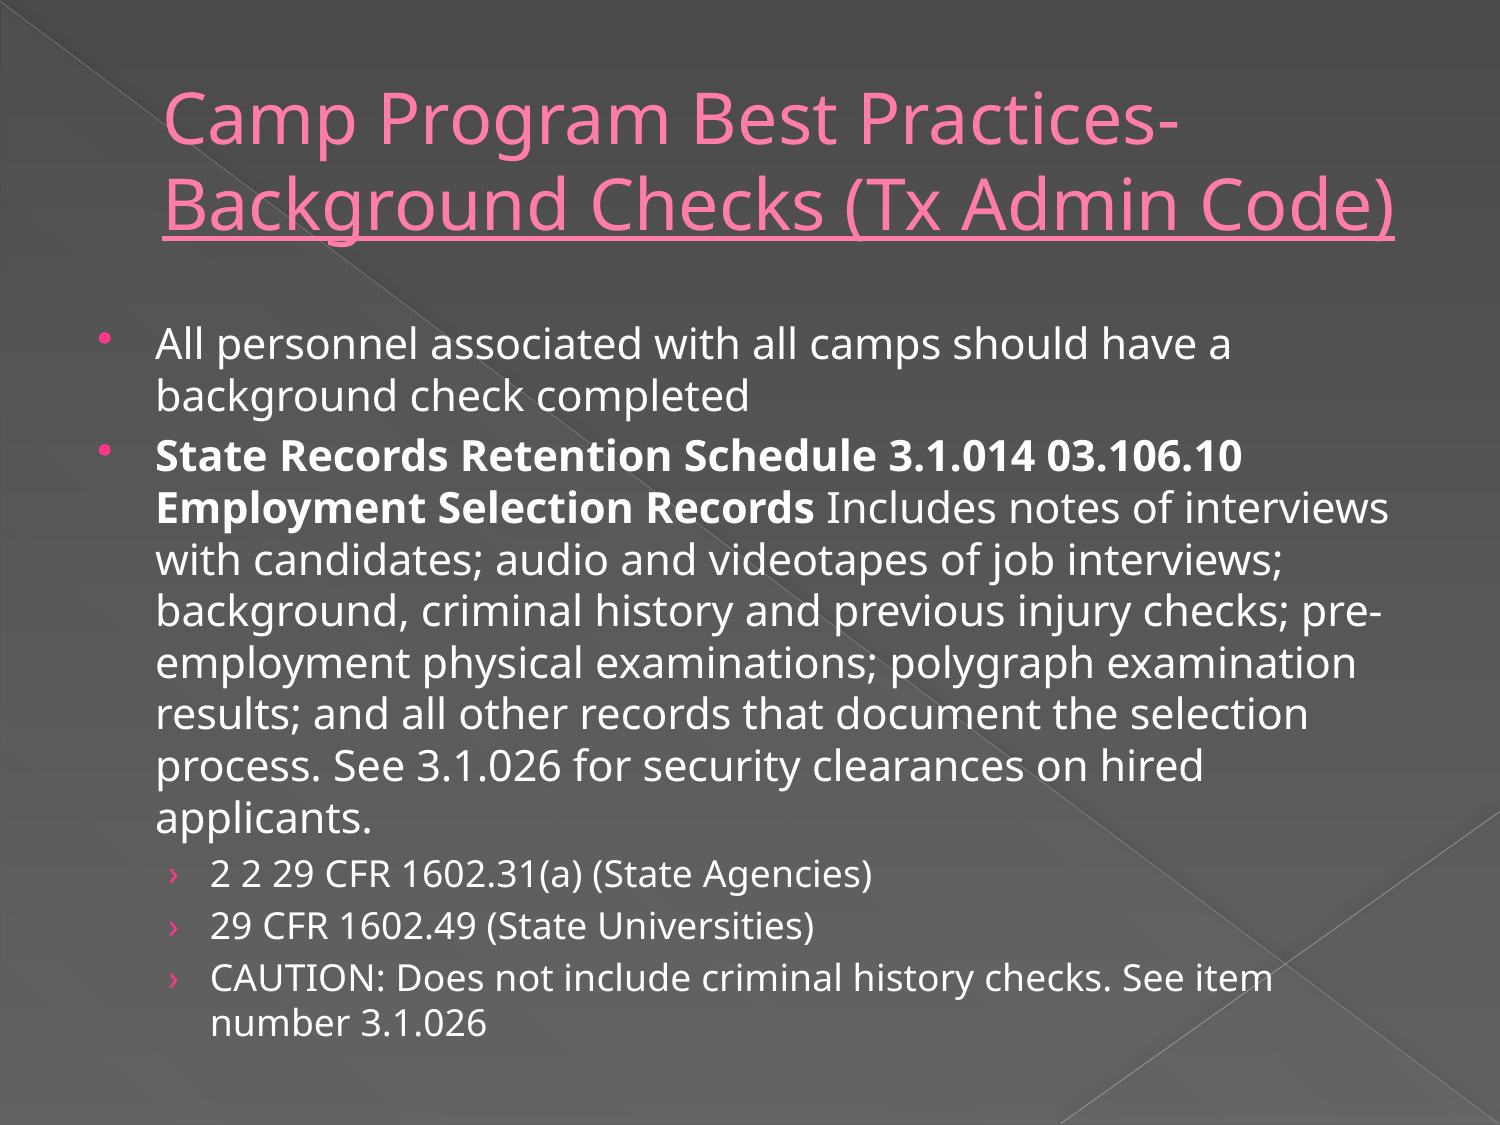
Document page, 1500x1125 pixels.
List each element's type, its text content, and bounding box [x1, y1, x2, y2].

list All personnel associated with all camps should have a background check completed State Records Retention Schedule 3.1.014 03.106.10 Employment Selection Records Includes notes of interviews with candidates; audio and videotapes of job interviews; background, criminal history and previous injury checks; pre-employment physical examinations; polygraph examination results; and all other records that document the selection process. See 3.1.026 for security clearances on hired applicants. 2 2 29 CFR 1602.31(a) (State Agencies) 29 CFR 1602.49 (State Universities) CAUTION: Does not include criminal history checks. See item number 3.1.026 [75, 308, 1425, 1059]
title Camp Program Best Practices- Background Checks (Tx Admin Code) [75, 43, 1425, 274]
